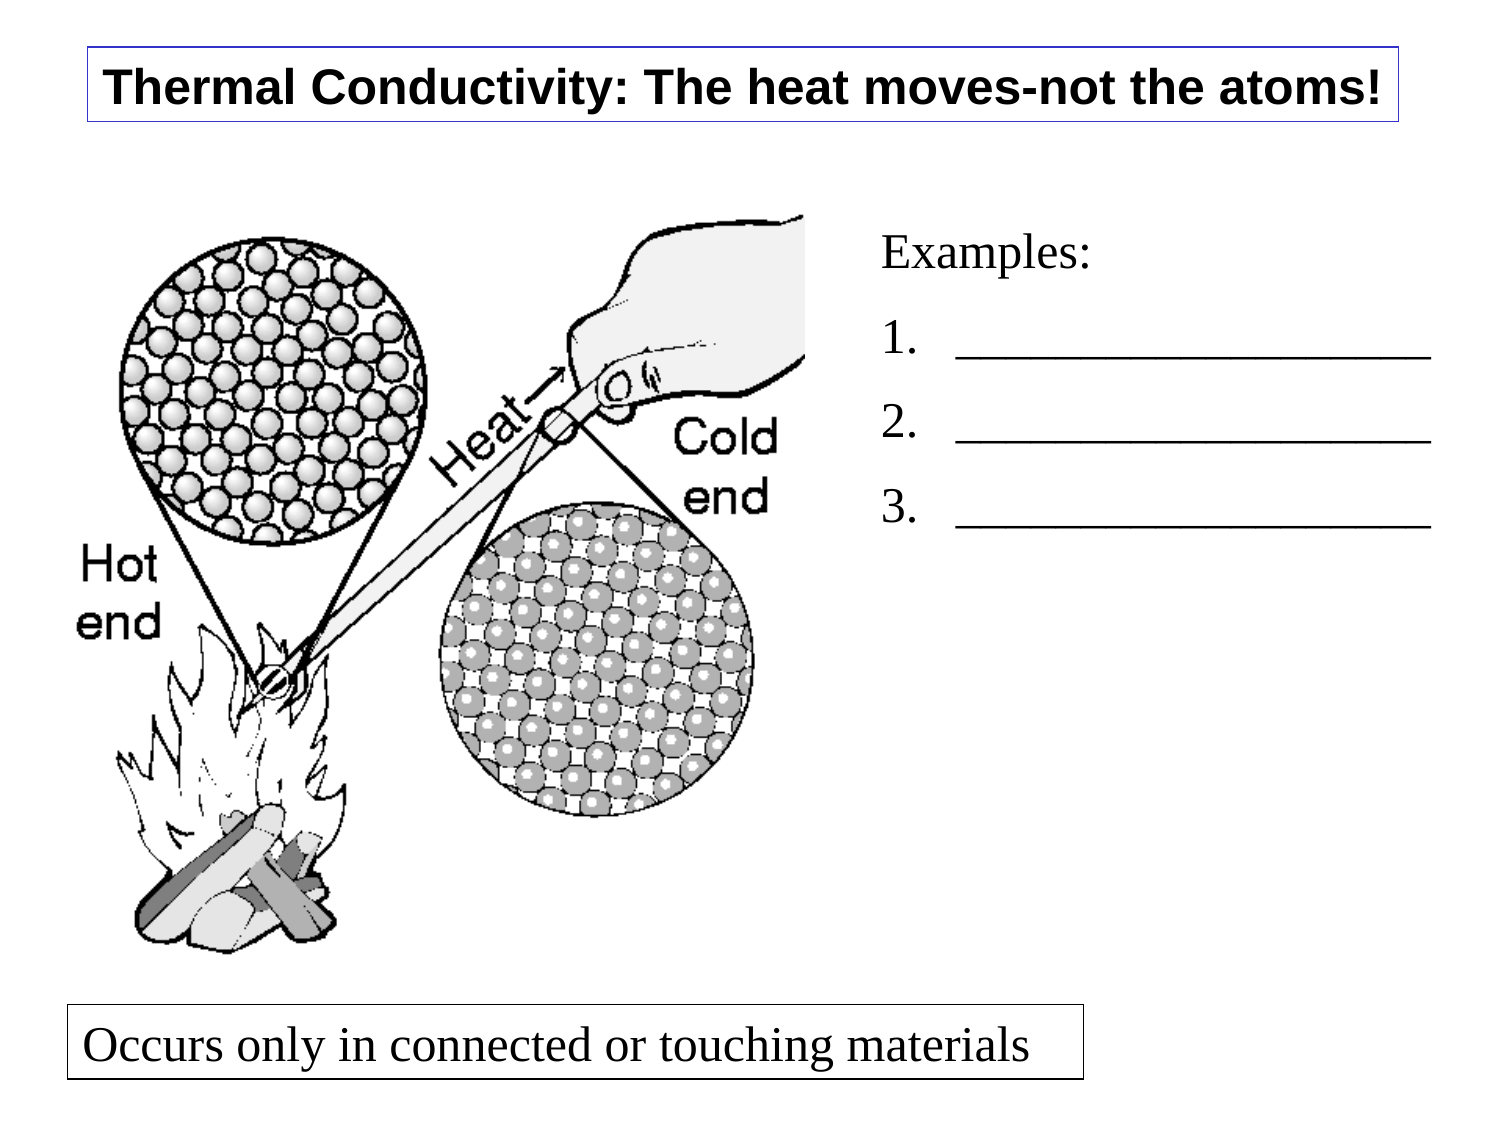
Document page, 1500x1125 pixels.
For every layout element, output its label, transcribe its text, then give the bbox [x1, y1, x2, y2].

text_box Examples: ___________________ ___________________ ___________________ [866, 210, 1451, 541]
text_box Occurs only in connected or touching materials [67, 1004, 1084, 1080]
picture [74, 212, 805, 956]
text_box Thermal Conductivity: The heat moves-not the atoms! [87, 46, 1399, 122]
